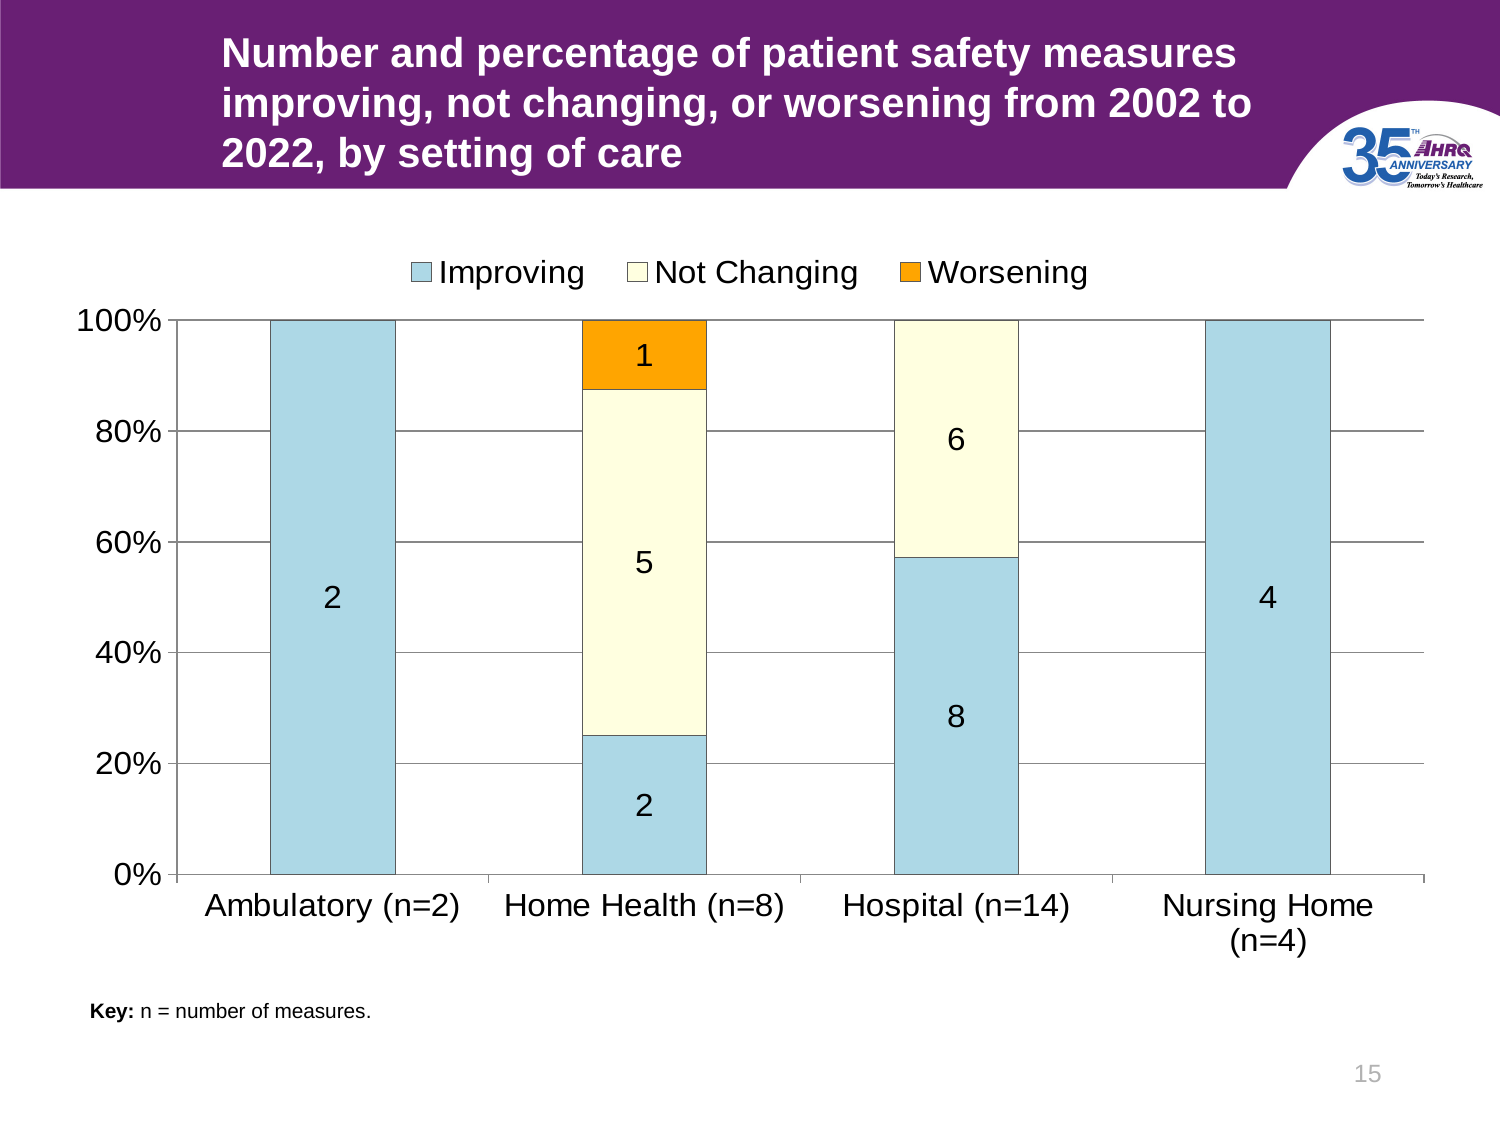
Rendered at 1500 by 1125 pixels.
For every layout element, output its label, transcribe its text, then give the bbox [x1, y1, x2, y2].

slide_number 15 [1059, 1055, 1397, 1103]
text_box Key: n = number of measures. [74, 989, 1425, 1055]
picture [0, 0, 1500, 1125]
title Number and percentage of patient safety measures improving, not changing, or worsening from 2002 to 2022, by setting of care [206, 50, 1294, 152]
chart [74, 245, 1426, 959]
